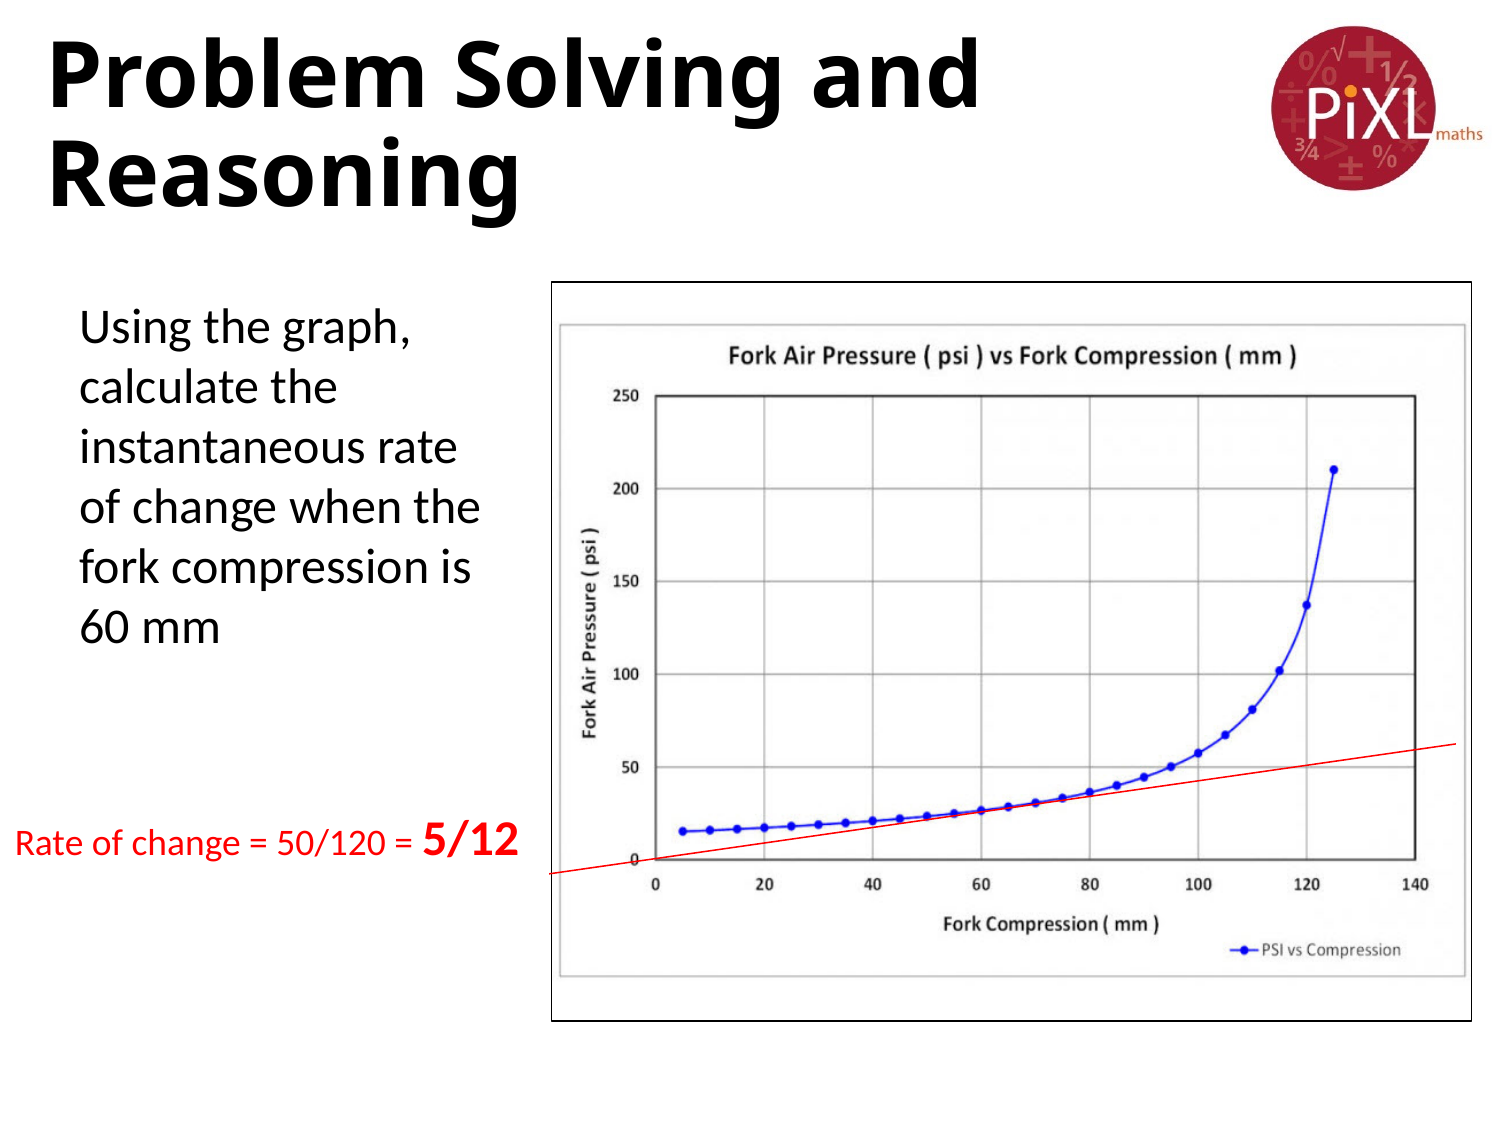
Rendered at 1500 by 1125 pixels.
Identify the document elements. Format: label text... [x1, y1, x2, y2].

picture [552, 282, 1471, 1021]
title Problem Solving and Reasoning [30, 18, 1324, 236]
text_box Rate of change = 50/120 = 5/12 [0, 798, 549, 873]
text_box Using the graph, calculate the instantaneous rate of change when the fork compression is 60 mm [64, 286, 502, 661]
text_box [549, 743, 1456, 874]
picture [1324, 18, 1500, 198]
